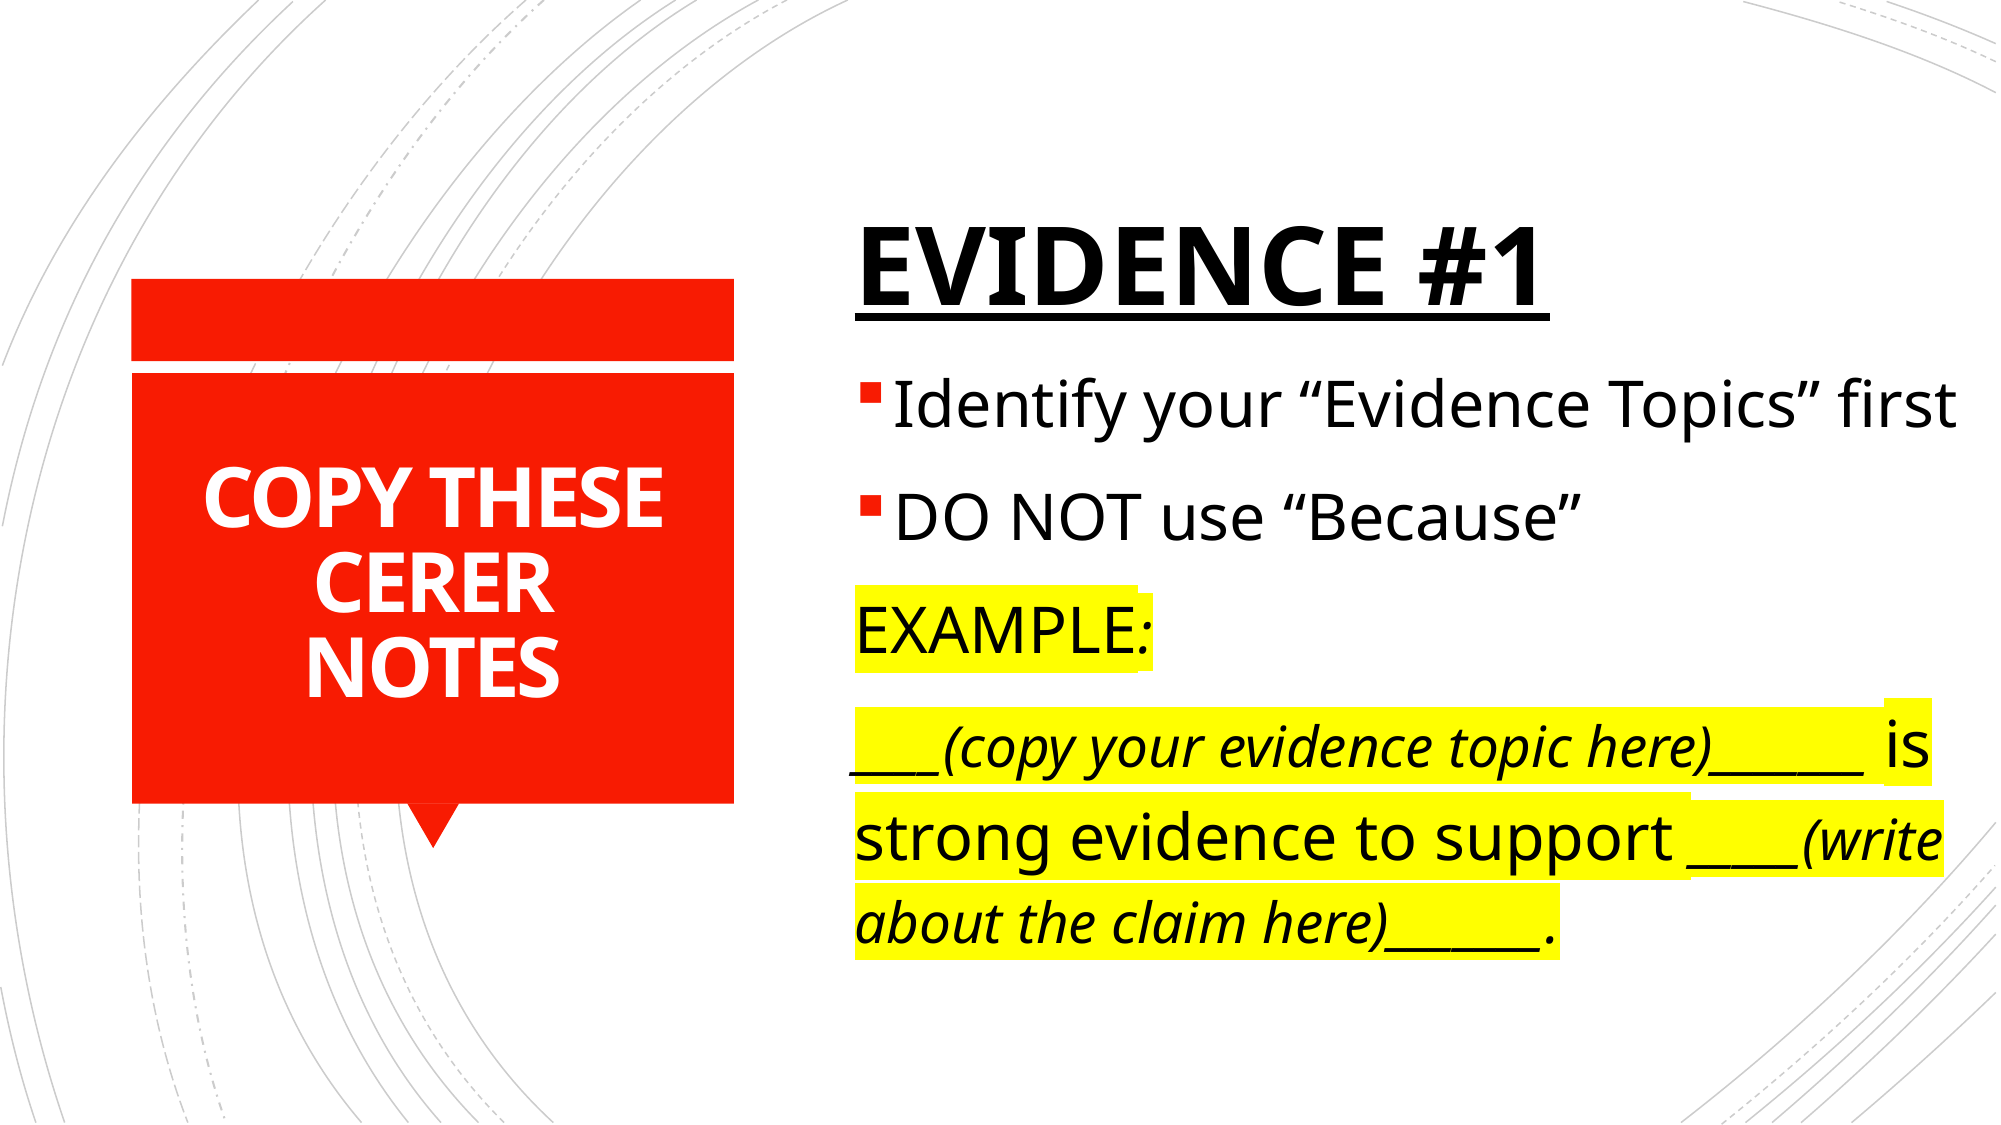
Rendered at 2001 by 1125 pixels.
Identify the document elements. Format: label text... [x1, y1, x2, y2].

list EVIDENCE #1 Identify your “Evidence Topics” first DO NOT use “Because” EXAMPLE: ____(copy your evidence topic here)_______ is strong evidence to support _____(write about the claim here)_______. [839, 131, 1980, 993]
title COPY THESE CERER NOTES [145, 385, 720, 789]
